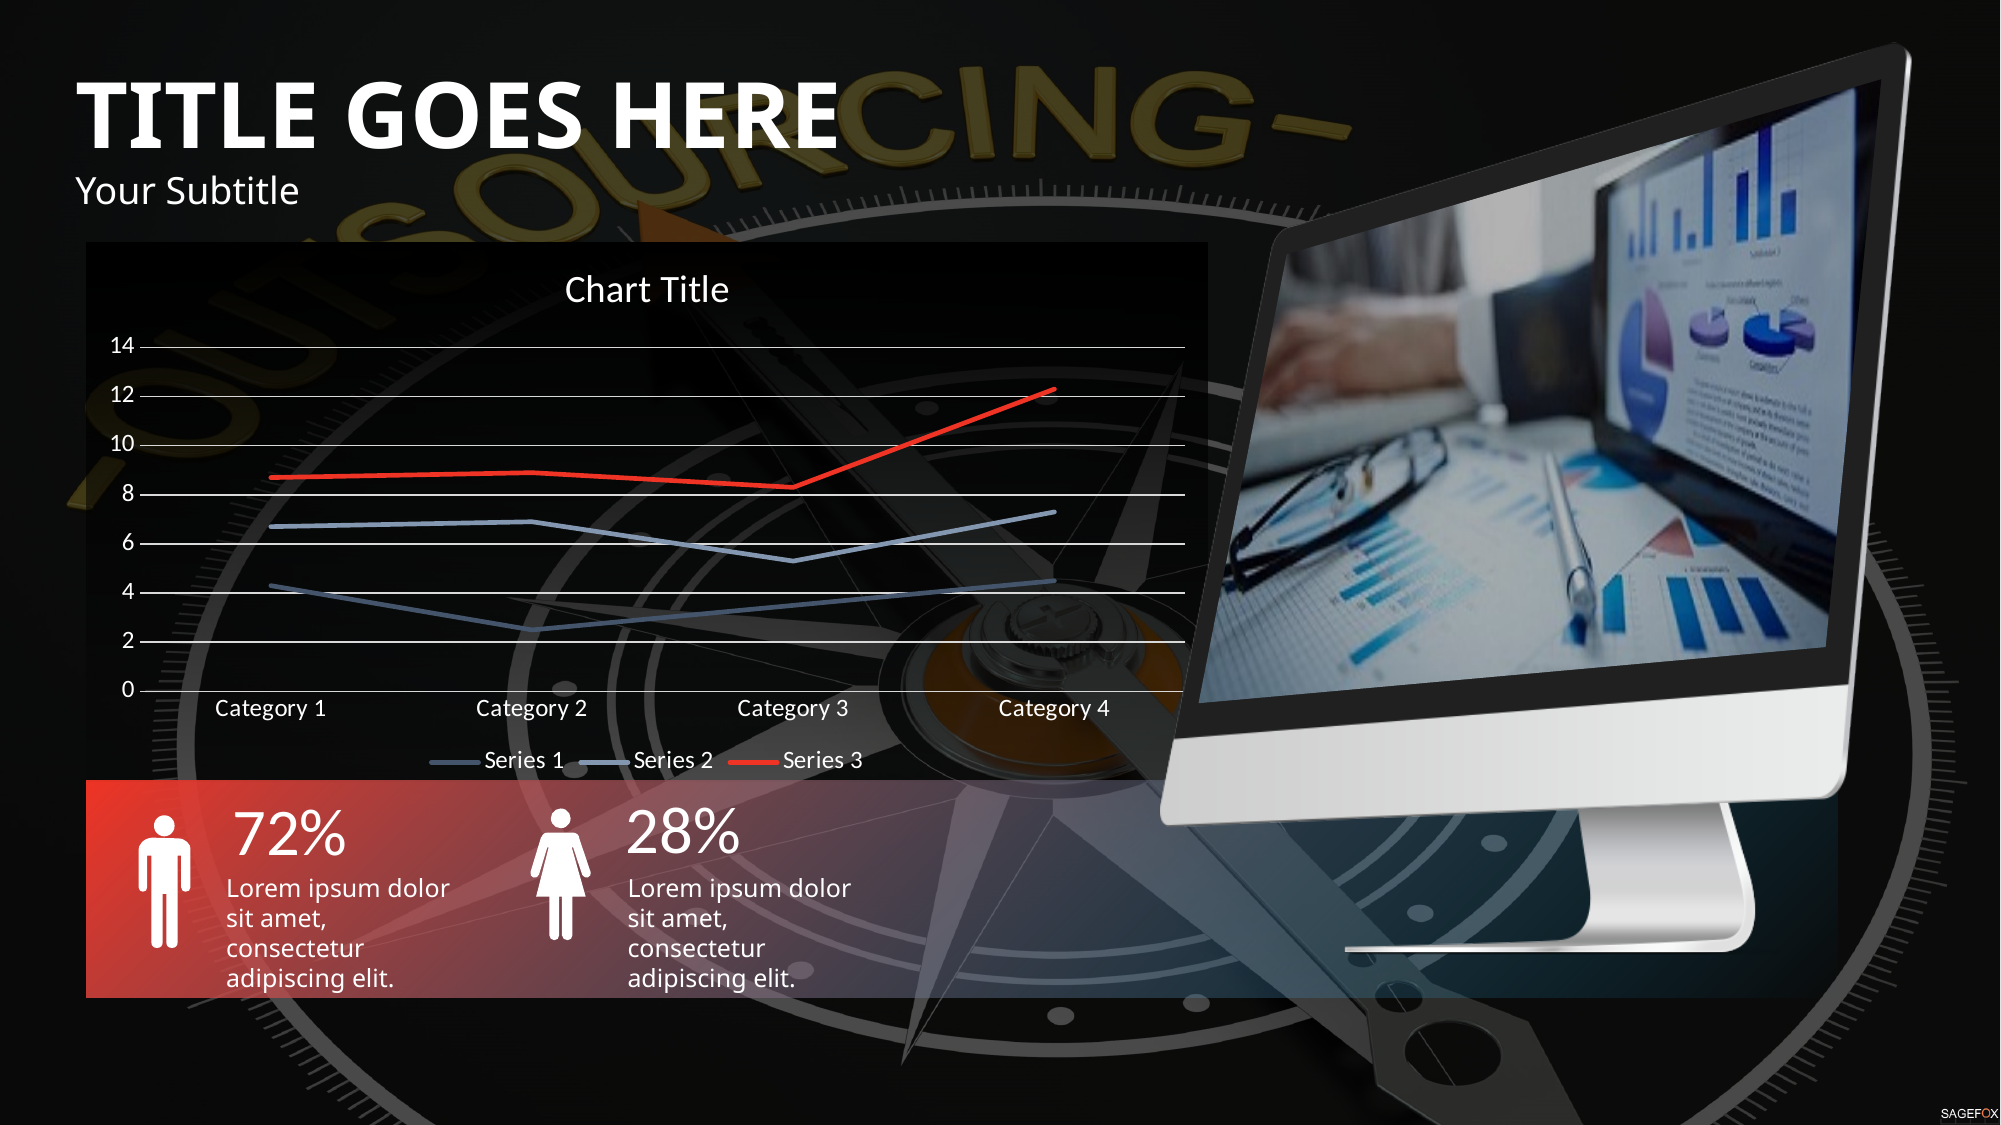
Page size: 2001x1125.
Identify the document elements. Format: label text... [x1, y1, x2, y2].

text_box [86, 782, 211, 998]
text_box Lorem ipsum dolor sit amet, consectetur adipiscing elit. [211, 865, 468, 1000]
text_box TITLE GOES HERE Your Subtitle [60, 49, 1036, 220]
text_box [529, 808, 592, 941]
text_box 72% [211, 782, 369, 865]
text_box Lorem ipsum dolor sit amet, consectetur adipiscing elit. [612, 865, 869, 1000]
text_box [138, 815, 191, 948]
text_box 28% [605, 782, 762, 875]
picture [0, 0, 2001, 1125]
text_box [762, 782, 1160, 998]
chart [86, 242, 1160, 782]
text_box [369, 782, 612, 998]
